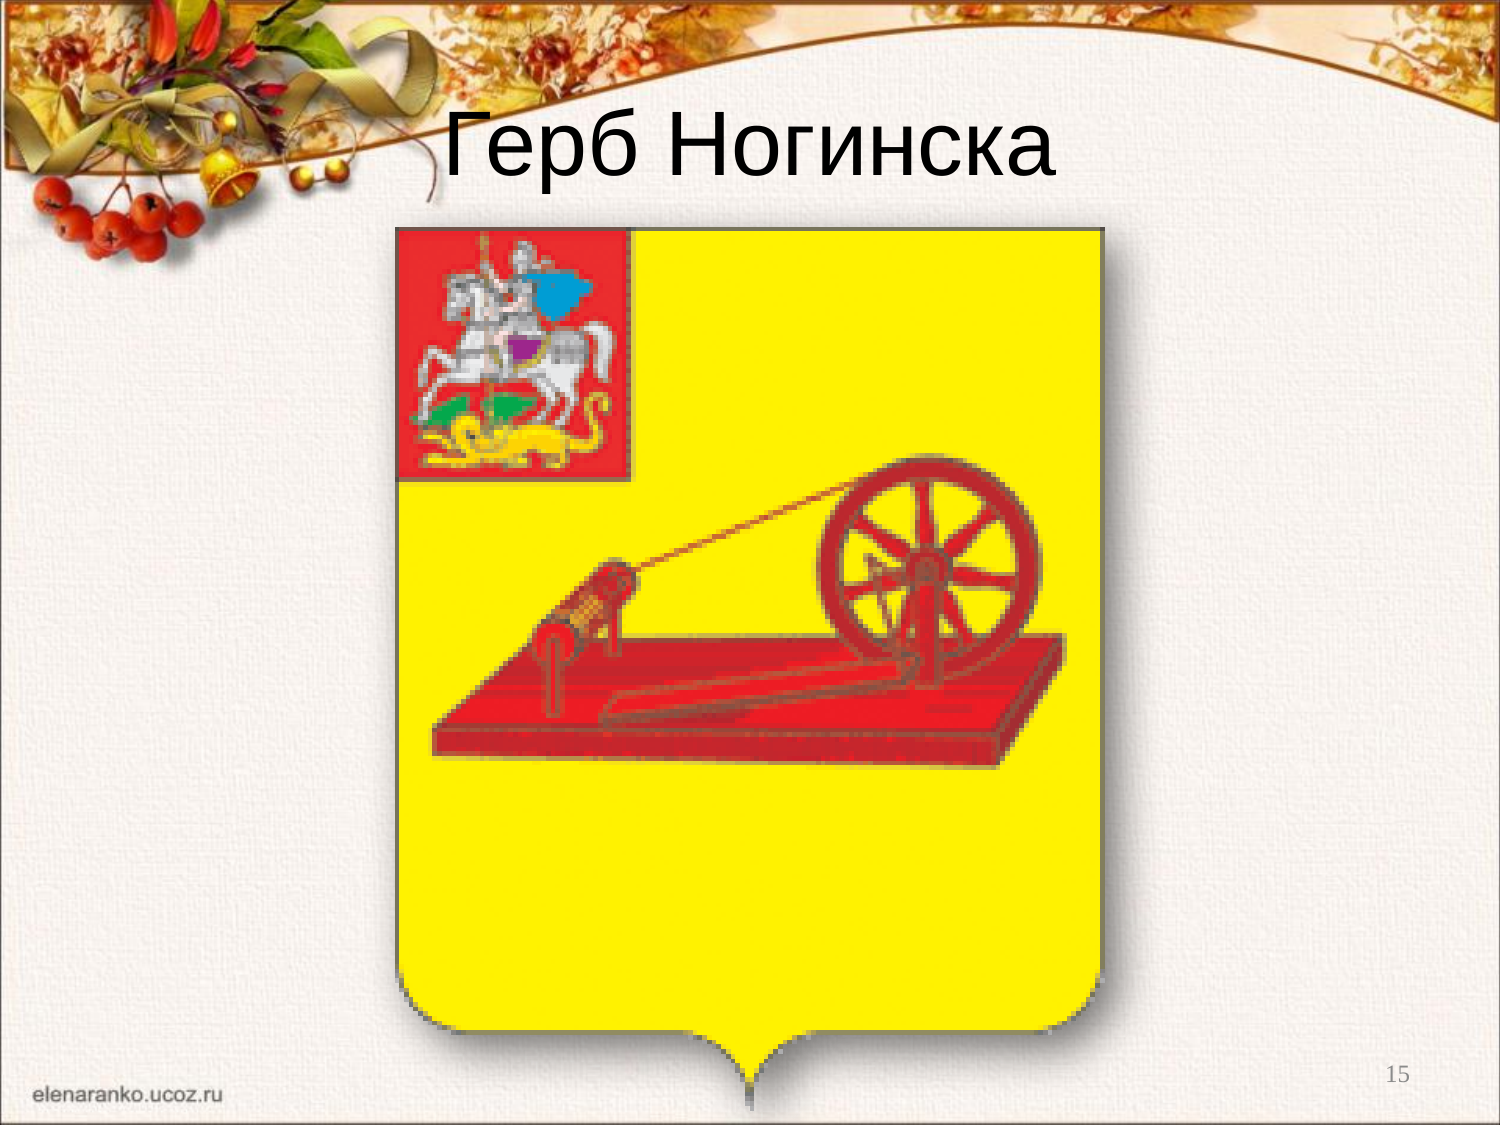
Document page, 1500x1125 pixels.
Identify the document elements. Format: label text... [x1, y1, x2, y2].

picture [0, 0, 1500, 1125]
slide_number 15 [1110, 1042, 1425, 1103]
title Герб Ногинска [75, 45, 1425, 233]
